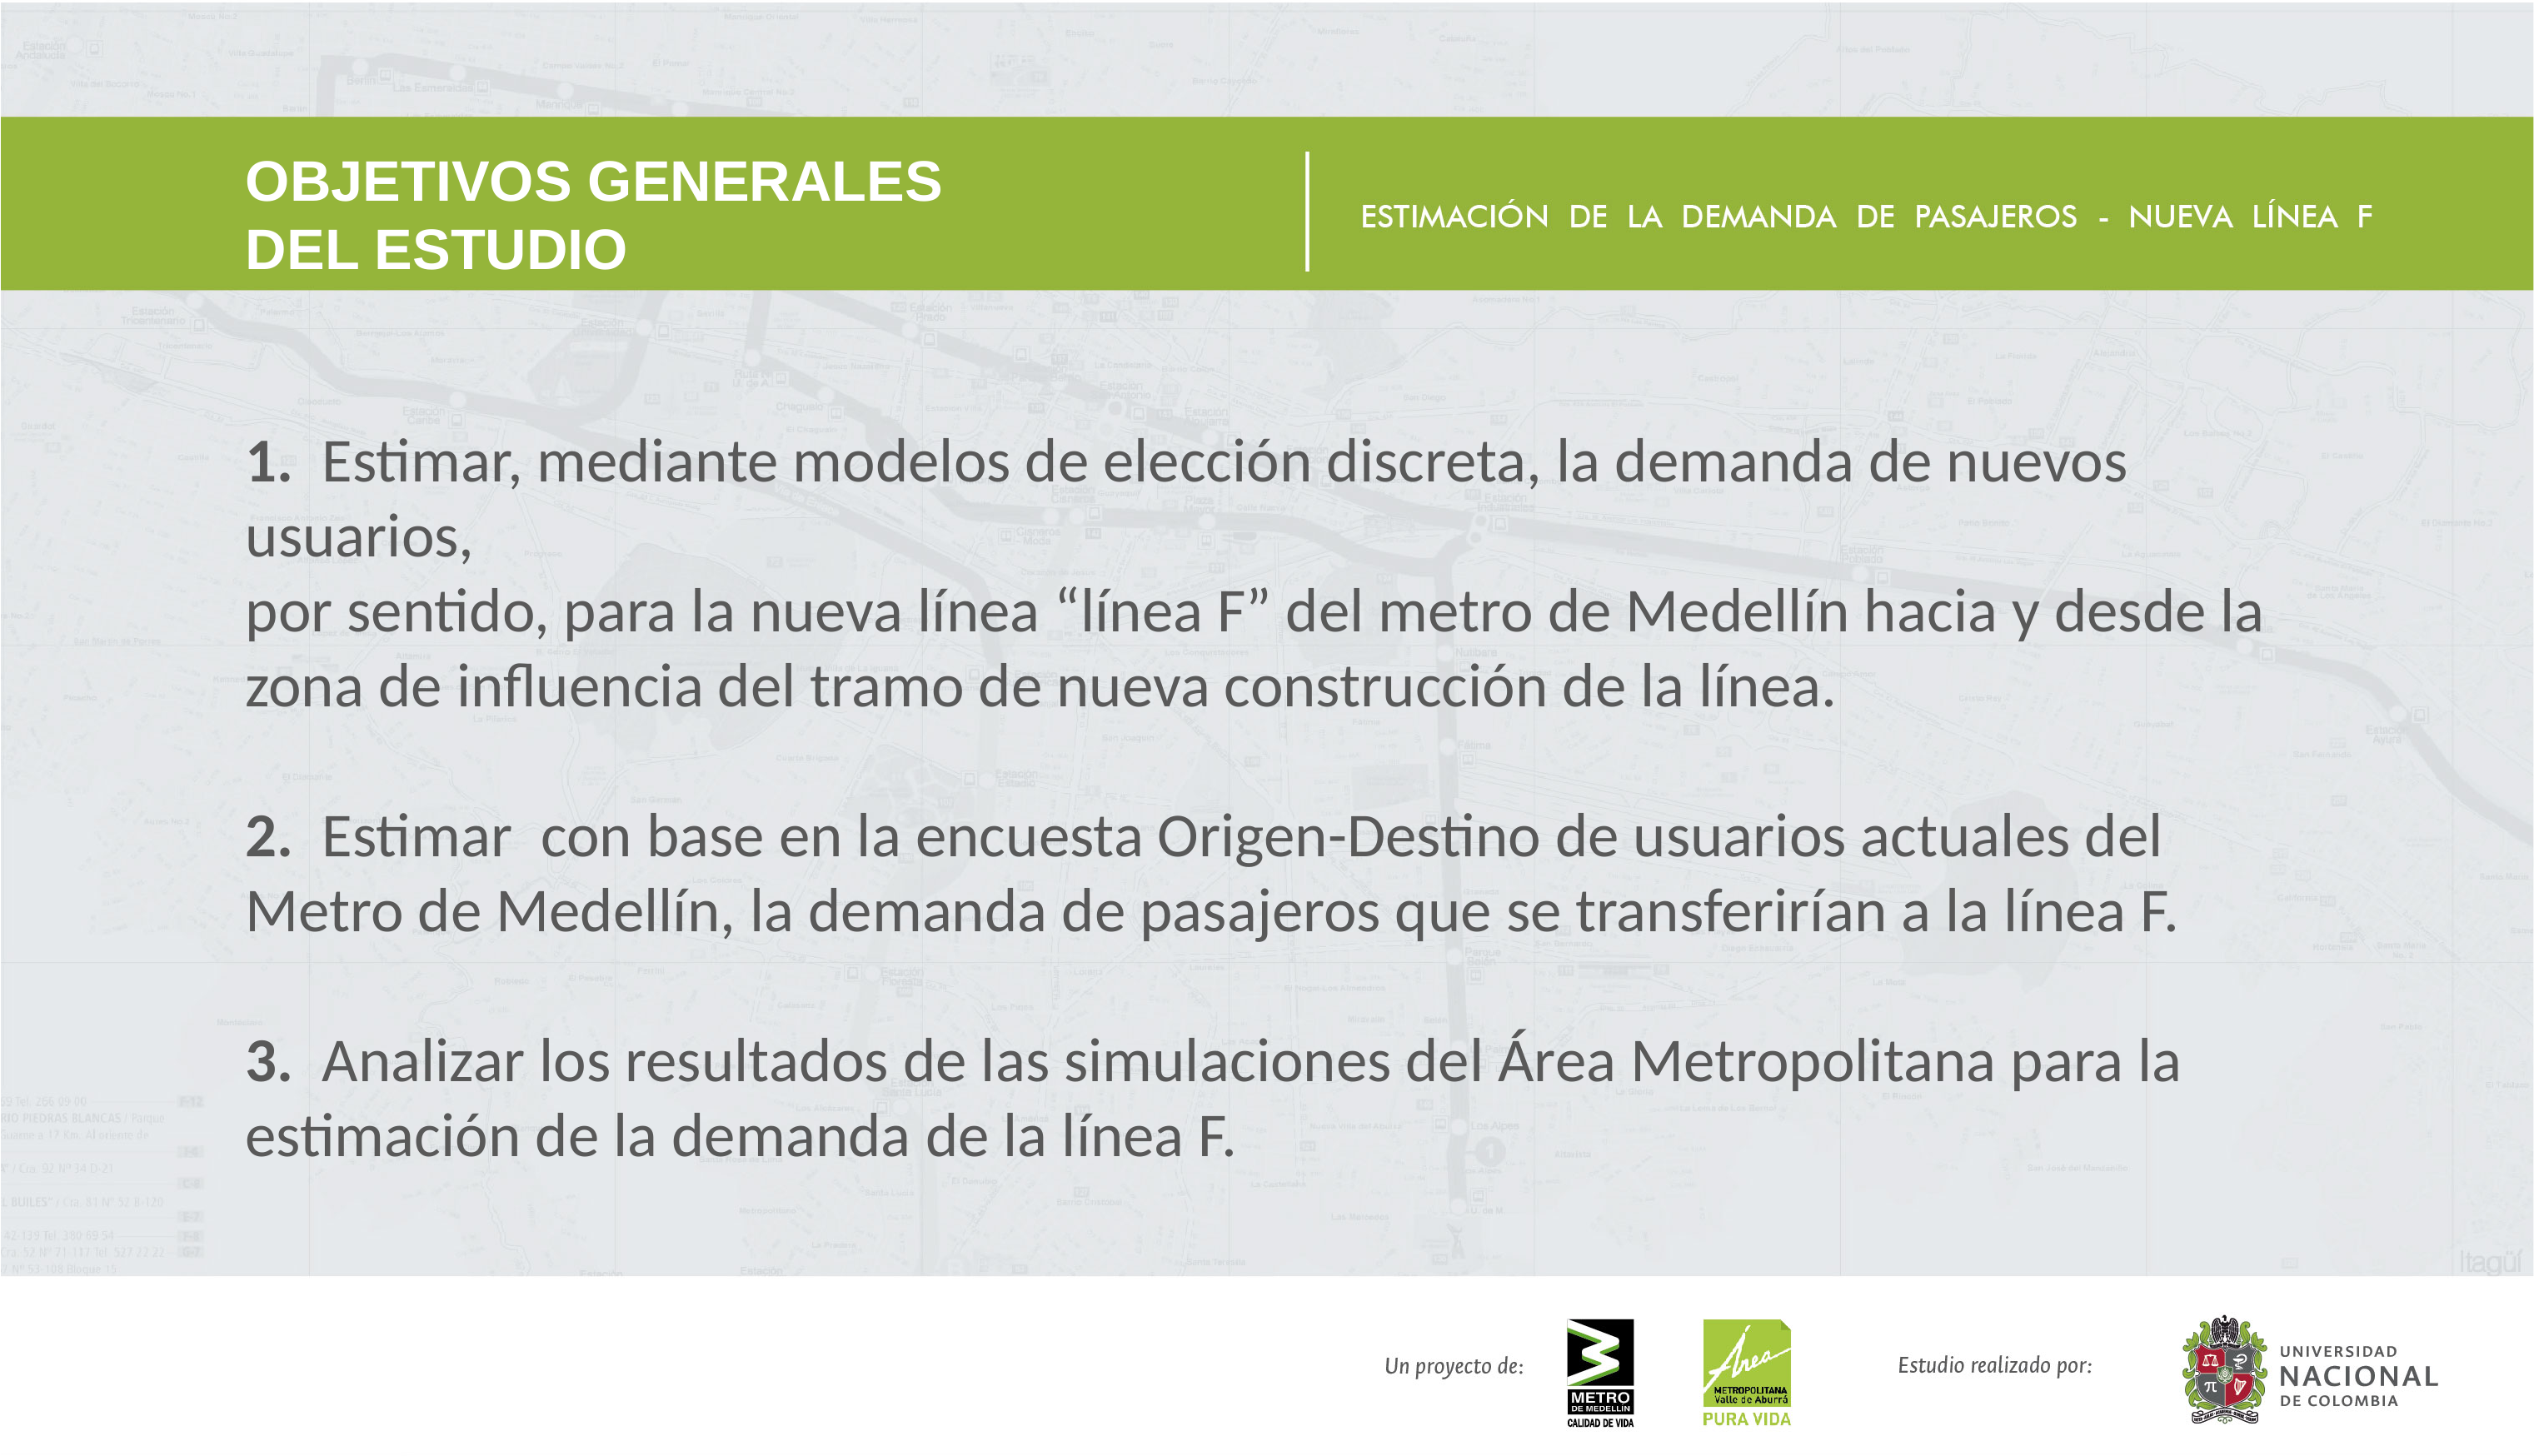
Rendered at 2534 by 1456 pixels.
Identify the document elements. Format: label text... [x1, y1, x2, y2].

picture [1, 0, 2534, 1456]
text_box 1. Estimar, mediante modelos de elección discreta, la demanda de nuevos usuarios, por sentido, para la nueva línea “línea F” del metro de Medellín hacia y desde la zona de influencia del tramo de nueva construcción de la línea. 2. Estimar con base en la encuesta Origen-Destino de usuarios actuales del Metro de Medellín, la demanda de pasajeros que se transferirían a la línea F. 3. Analizar los resultados de las simulaciones del Área Metropolitana para la estimación de la demanda de la línea F. [232, 412, 2369, 1175]
text_box OBJETIVOS GENERALES DEL ESTUDIO [233, 137, 1169, 287]
